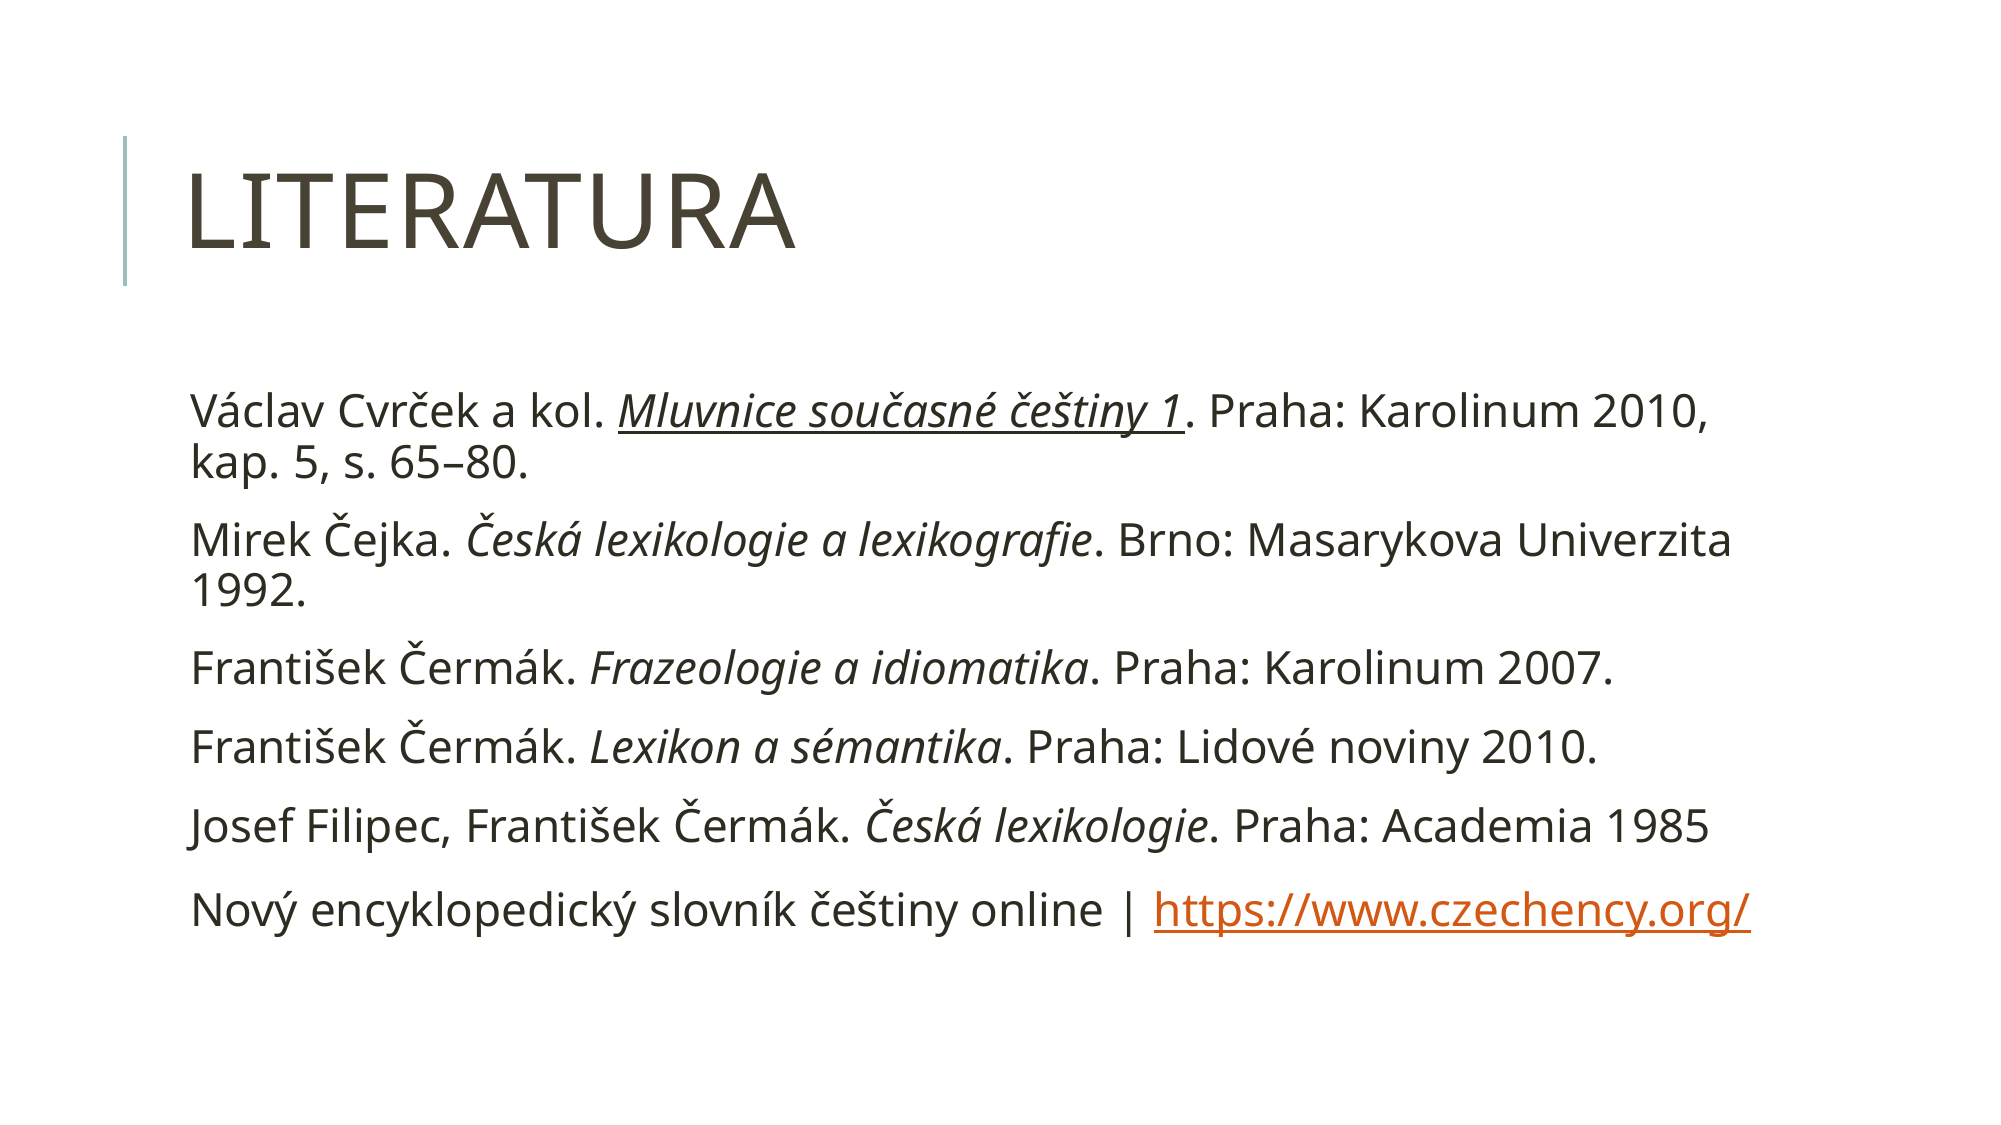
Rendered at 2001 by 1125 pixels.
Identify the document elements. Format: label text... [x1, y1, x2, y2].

title Literatura [168, 96, 1763, 342]
list Václav Cvrček a kol. Mluvnice současné češtiny 1. Praha: Karolinum 2010, kap. 5, s. 65–80. Mirek Čejka. Česká lexikologie a lexikografie. Brno: Masarykova Univerzita 1992. František Čermák. Frazeologie a idiomatika. Praha: Karolinum 2007. František Čermák. Lexikon a sémantika. Praha: Lidové noviny 2010. Josef Filipec, František Čermák. Česká lexikologie. Praha: Academia 1985 Nový encyklopedický slovník češtiny online | https://www.czechency.org/ [168, 375, 1763, 1035]
